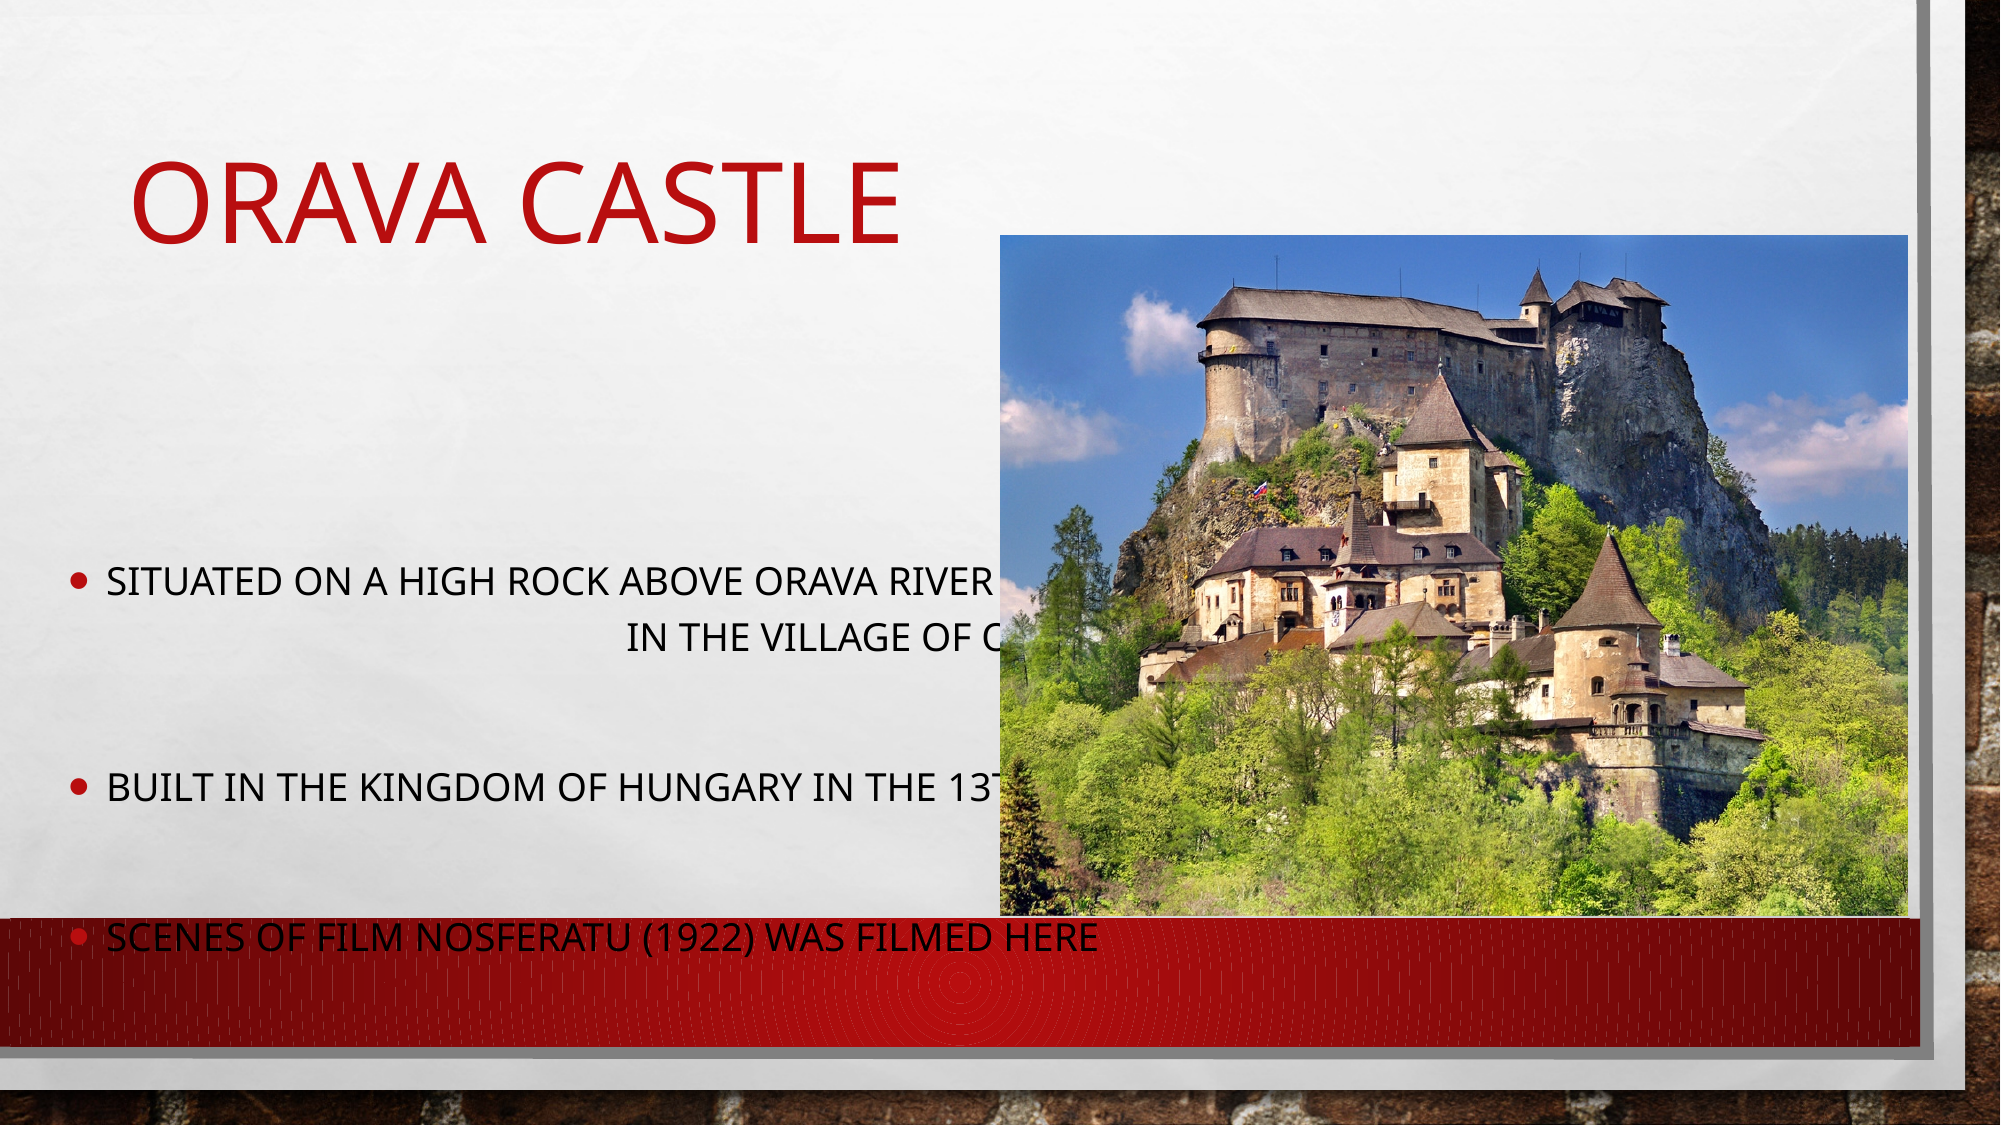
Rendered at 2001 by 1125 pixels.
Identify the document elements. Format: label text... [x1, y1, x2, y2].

picture [1000, 235, 1908, 917]
title Orava castle [112, 112, 1818, 302]
list situated on a high rock above Orava river in the village of Oravský Podzámok built in the Kingdom of Hungary in the 13th century Scenes of film nosferatu (1922) was filmed here [53, 323, 1749, 969]
picture [0, 0, 2000, 1125]
